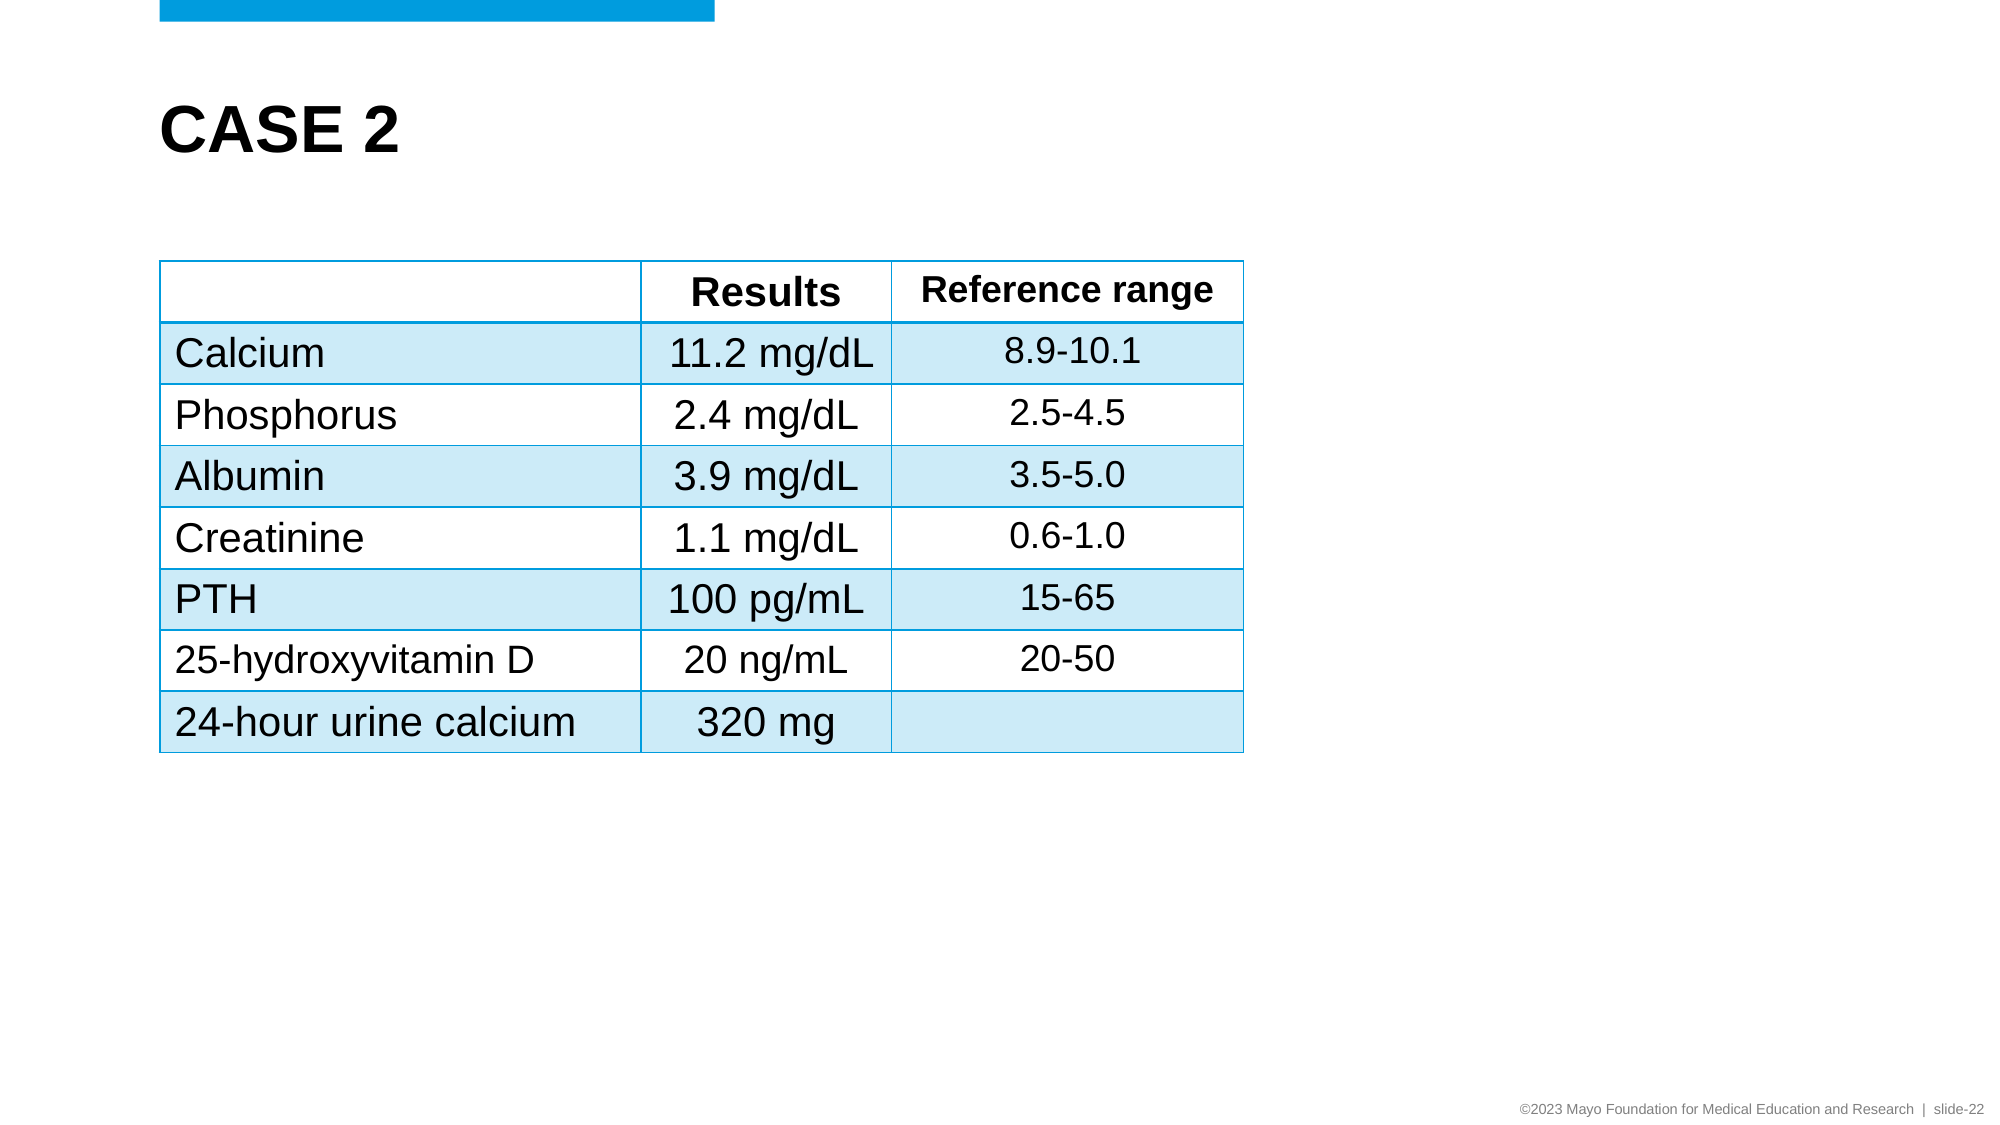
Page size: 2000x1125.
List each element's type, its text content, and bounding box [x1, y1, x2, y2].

table_cell Calcium [161, 324, 640, 383]
table_cell 15-65 [892, 570, 1243, 629]
table_cell 20 ng/mL [642, 631, 891, 690]
table_cell Phosphorus [161, 385, 640, 445]
table_cell Albumin [161, 446, 640, 506]
table_cell 320 mg [642, 692, 891, 752]
table_cell 11.2 mg/dL [642, 324, 891, 383]
table_cell 100 pg/mL [642, 570, 891, 629]
table_cell 2.5-4.5 [892, 385, 1243, 445]
table_cell 1.1 mg/dL [642, 508, 891, 568]
table_header Reference range [892, 262, 1243, 321]
table_header Results [642, 262, 891, 321]
table_header [161, 262, 640, 321]
table_cell 8.9-10.1 [892, 324, 1243, 383]
table_cell 24-hour urine calcium [161, 692, 640, 752]
table_cell 3.9 mg/dL [642, 446, 891, 506]
table_cell 2.4 mg/dL [642, 385, 891, 445]
table_cell [892, 692, 1243, 752]
table_cell PTH [161, 570, 640, 629]
table_cell 20-50 [892, 631, 1243, 690]
table_cell 25-hydroxyvitamin D [161, 631, 640, 690]
table_cell Creatinine [161, 508, 640, 568]
table_cell 3.5-5.0 [892, 446, 1243, 506]
title case 2 [159, 87, 1800, 185]
table_cell 0.6-1.0 [892, 508, 1243, 568]
